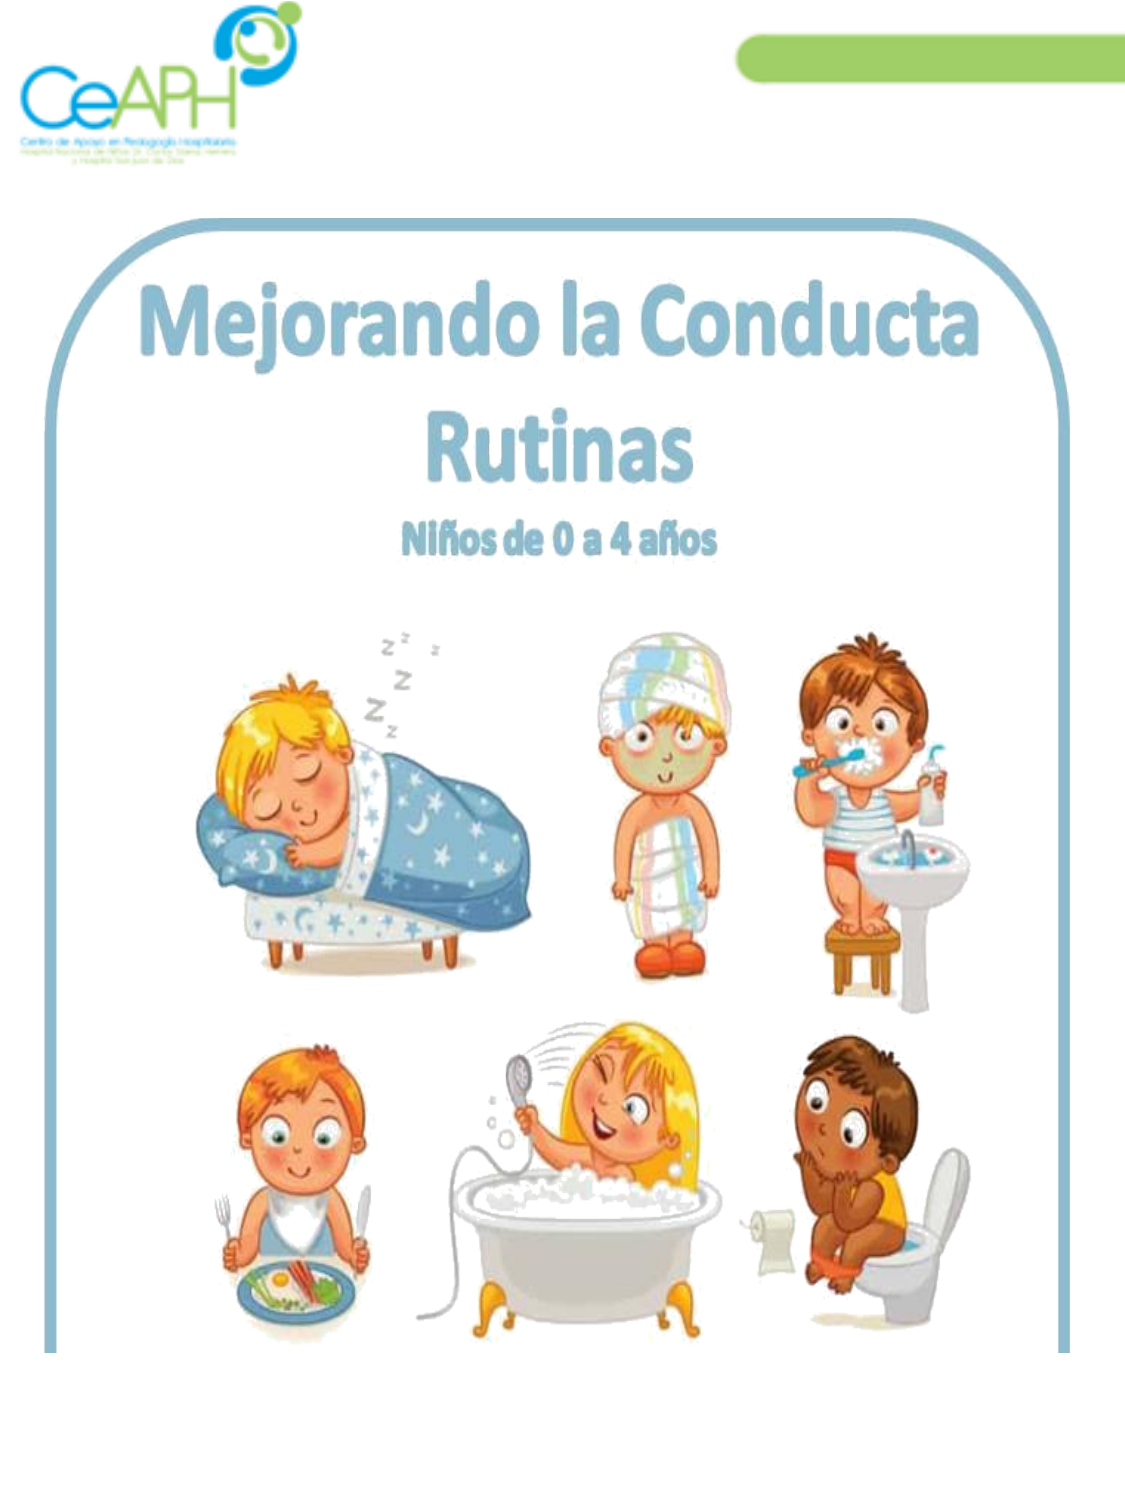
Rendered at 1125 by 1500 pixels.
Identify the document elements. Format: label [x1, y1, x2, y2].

picture [30, 218, 1094, 1353]
picture [0, 1, 1125, 183]
